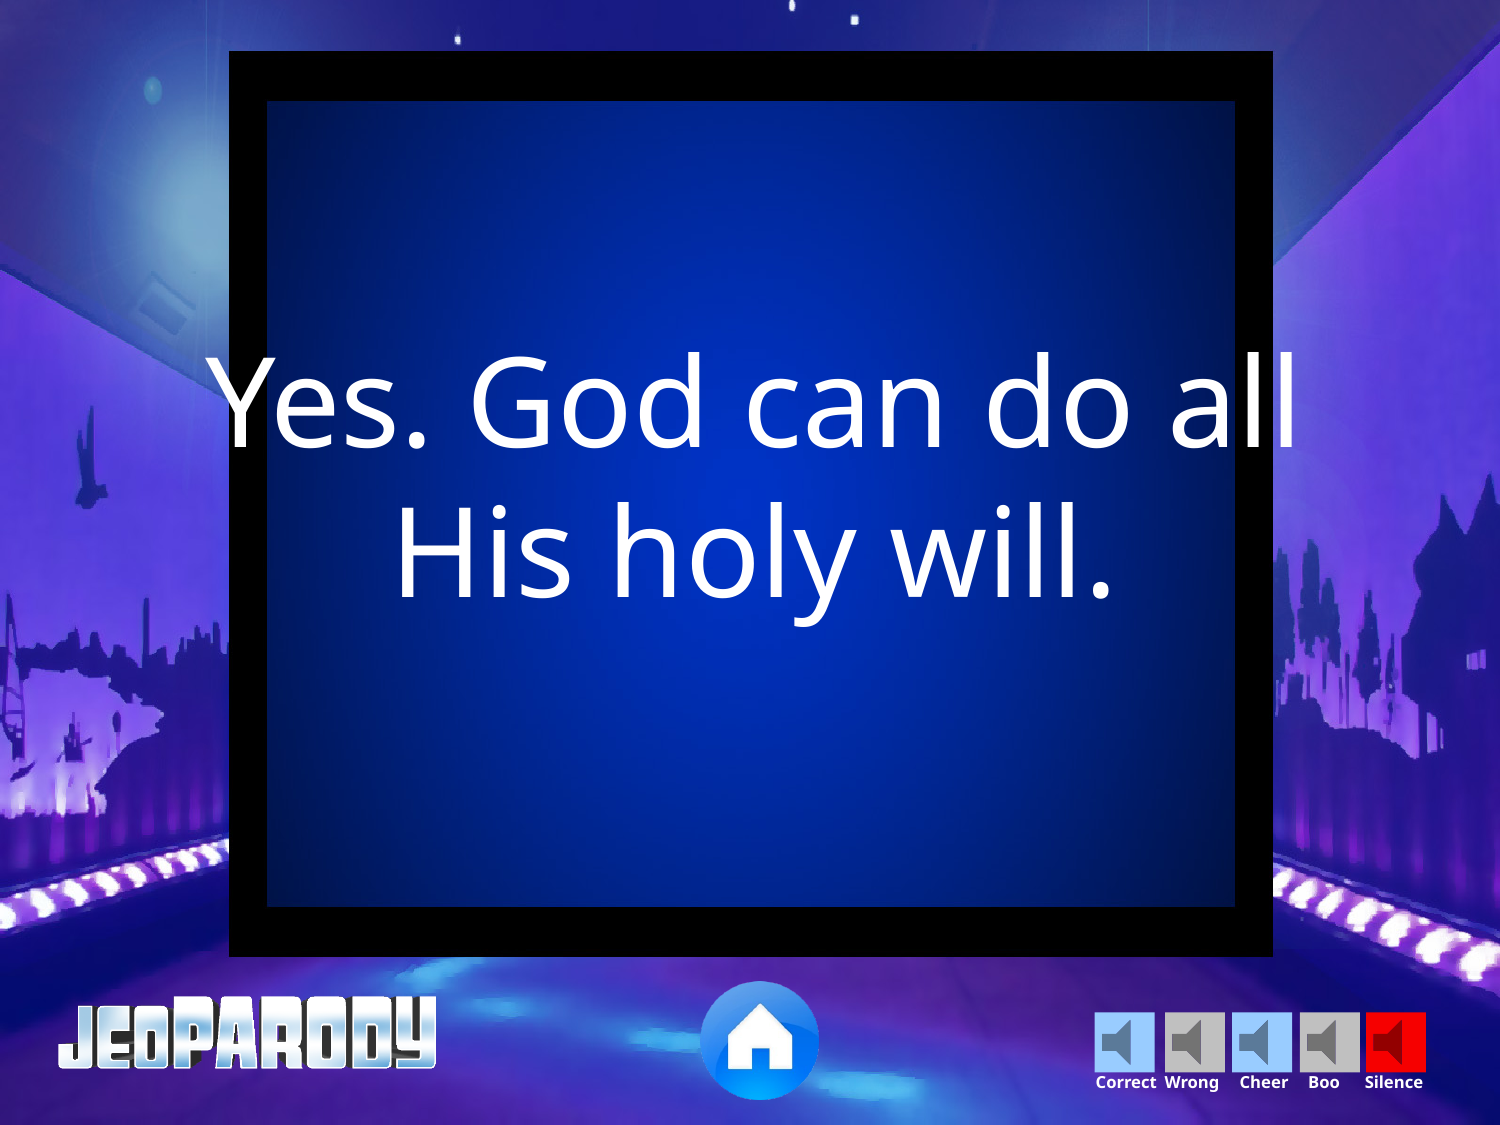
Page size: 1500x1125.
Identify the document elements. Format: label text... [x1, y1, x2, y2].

text_box Yes. God can do all His holy will. [133, 314, 1375, 630]
picture [0, 0, 1500, 1125]
